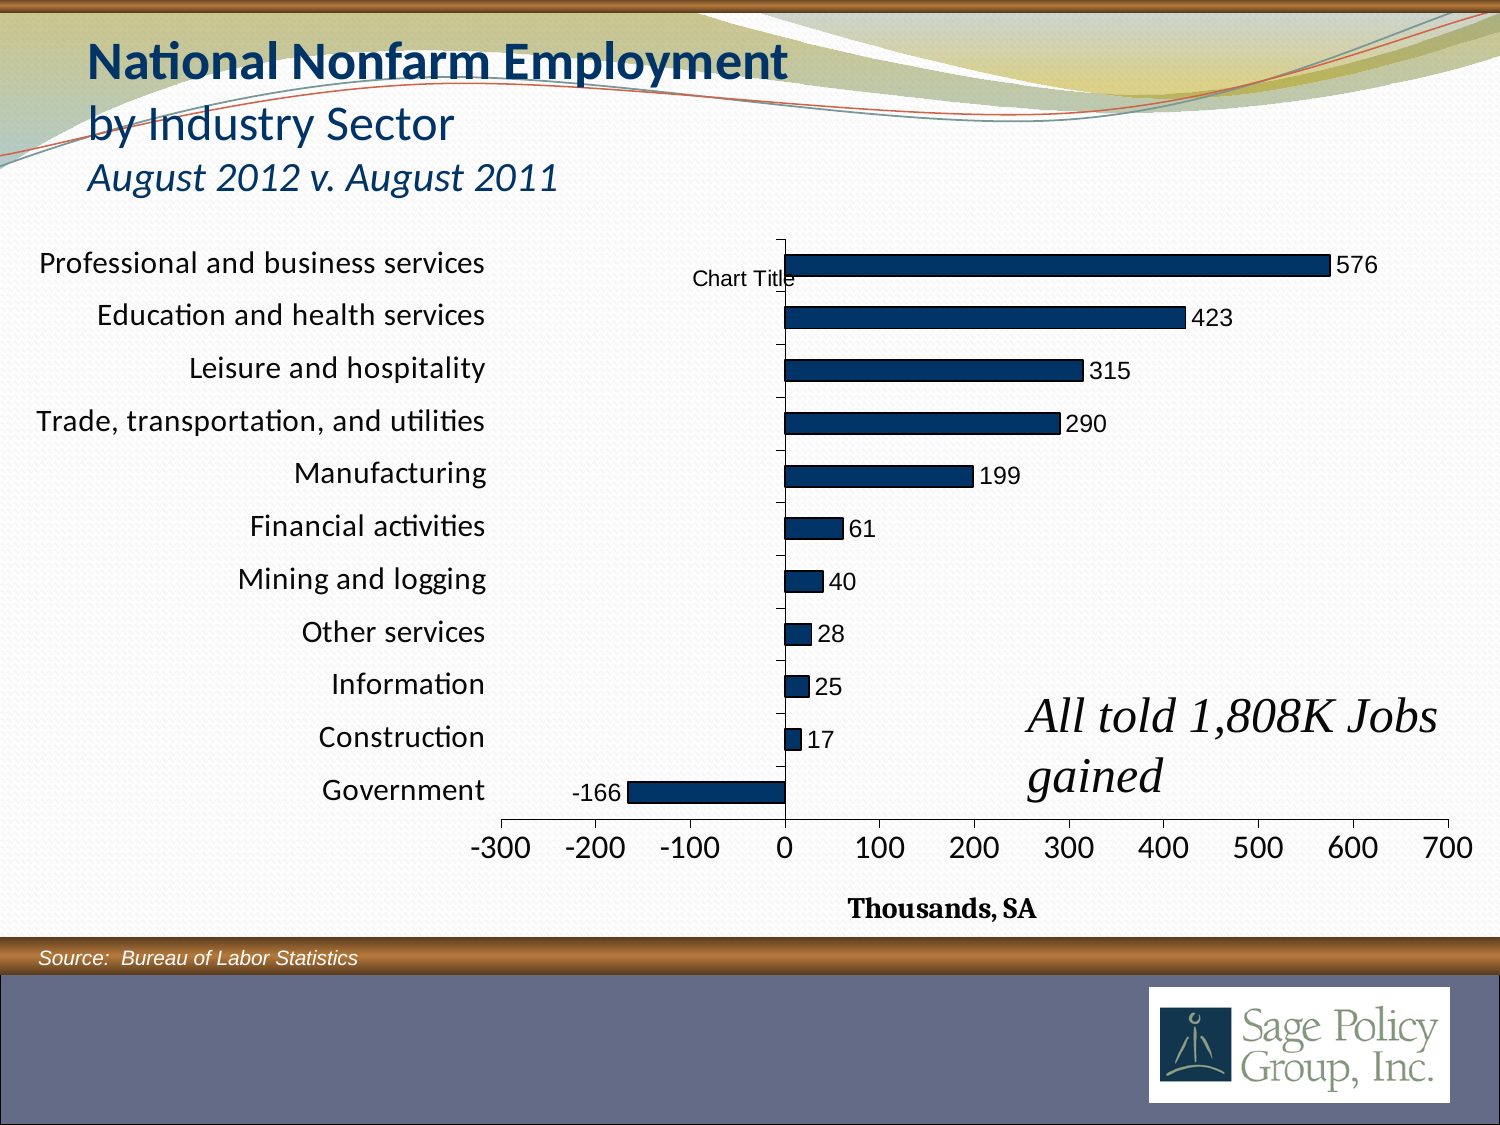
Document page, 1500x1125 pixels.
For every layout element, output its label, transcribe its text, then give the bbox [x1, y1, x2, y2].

chart [0, 237, 1488, 938]
picture [1149, 987, 1450, 1103]
title National Nonfarm Employment by Industry Sector August 2012 v. August 2011 [87, 49, 1500, 201]
text_box Source: Bureau of Labor Statistics [23, 951, 374, 978]
